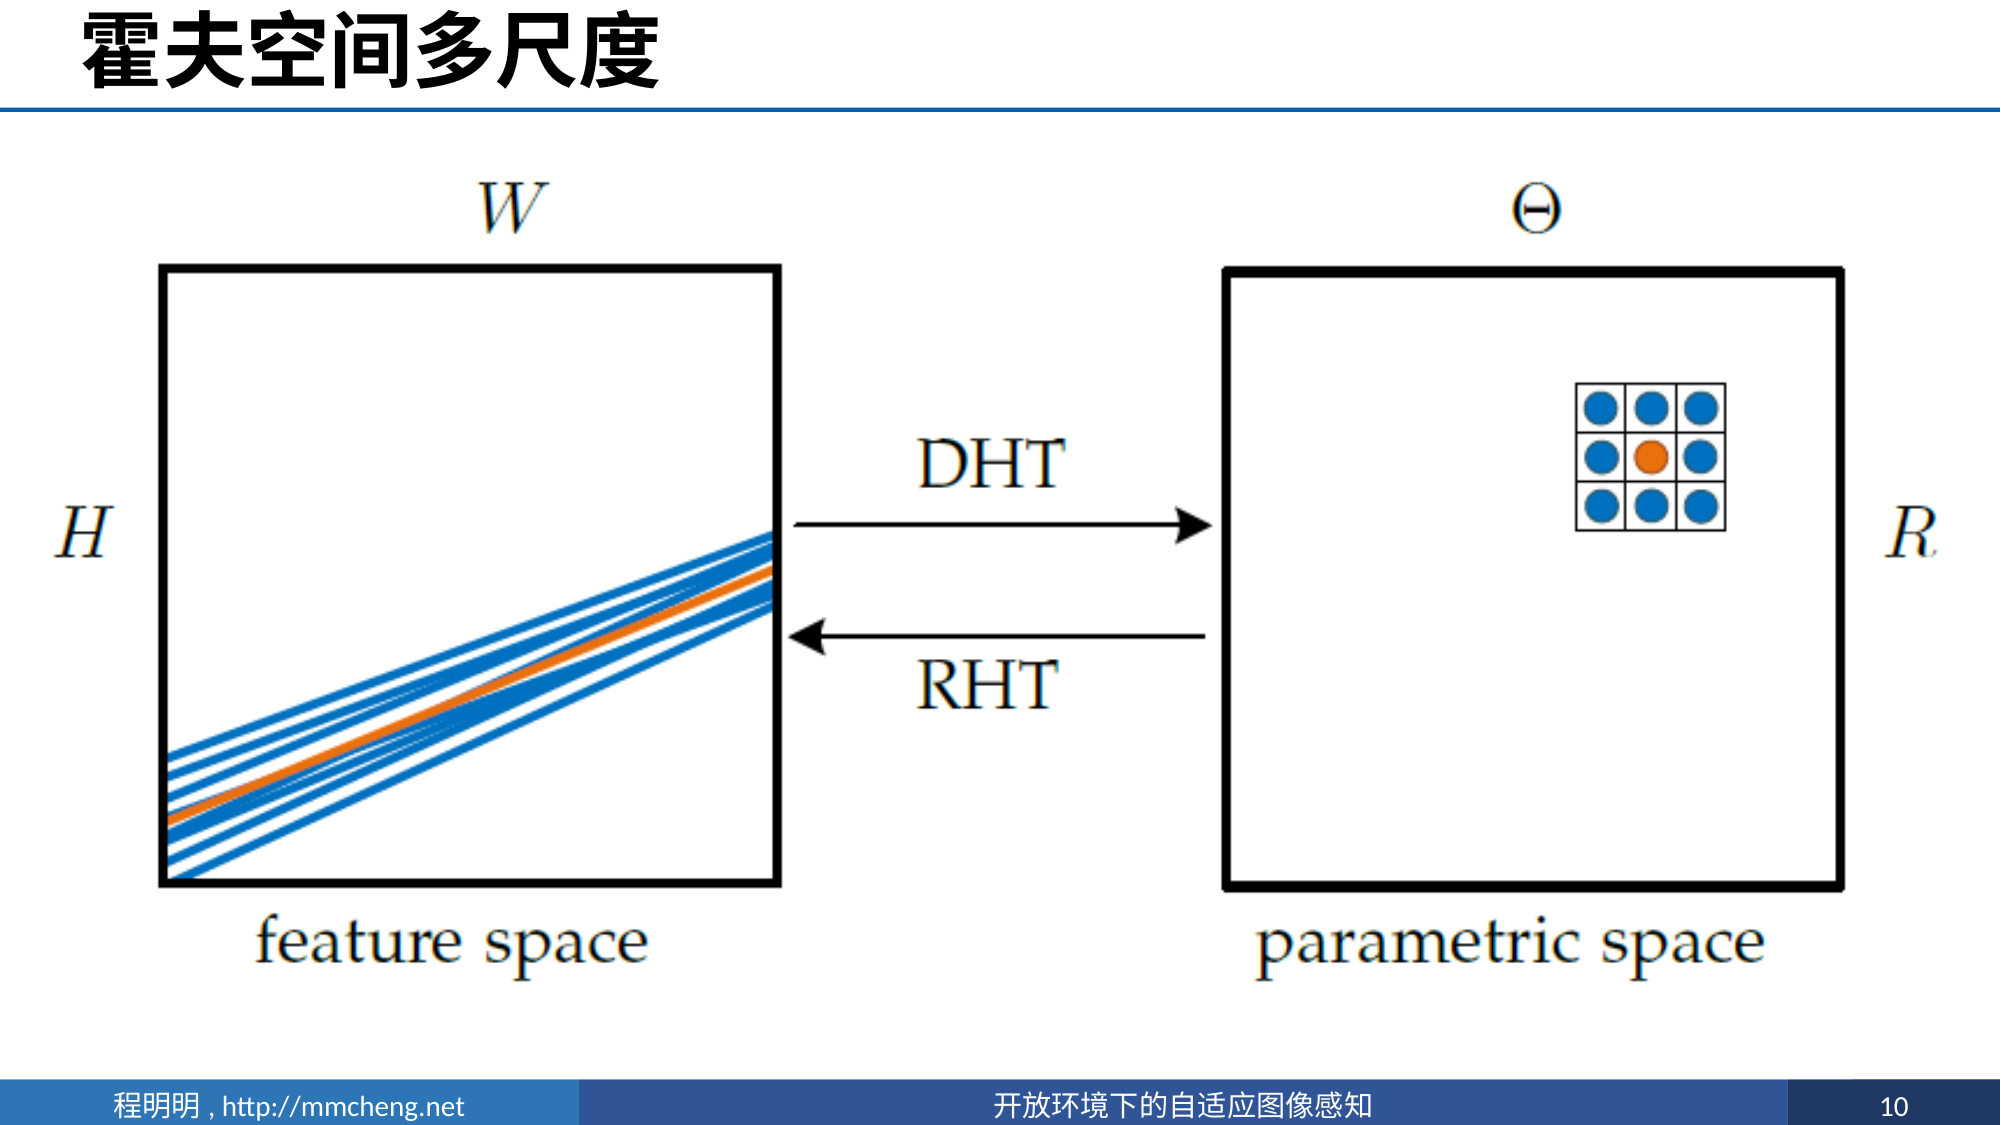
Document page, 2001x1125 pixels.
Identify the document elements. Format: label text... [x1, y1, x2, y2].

title 霍夫空间多尺度 [64, 0, 2000, 110]
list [52, 162, 1948, 998]
